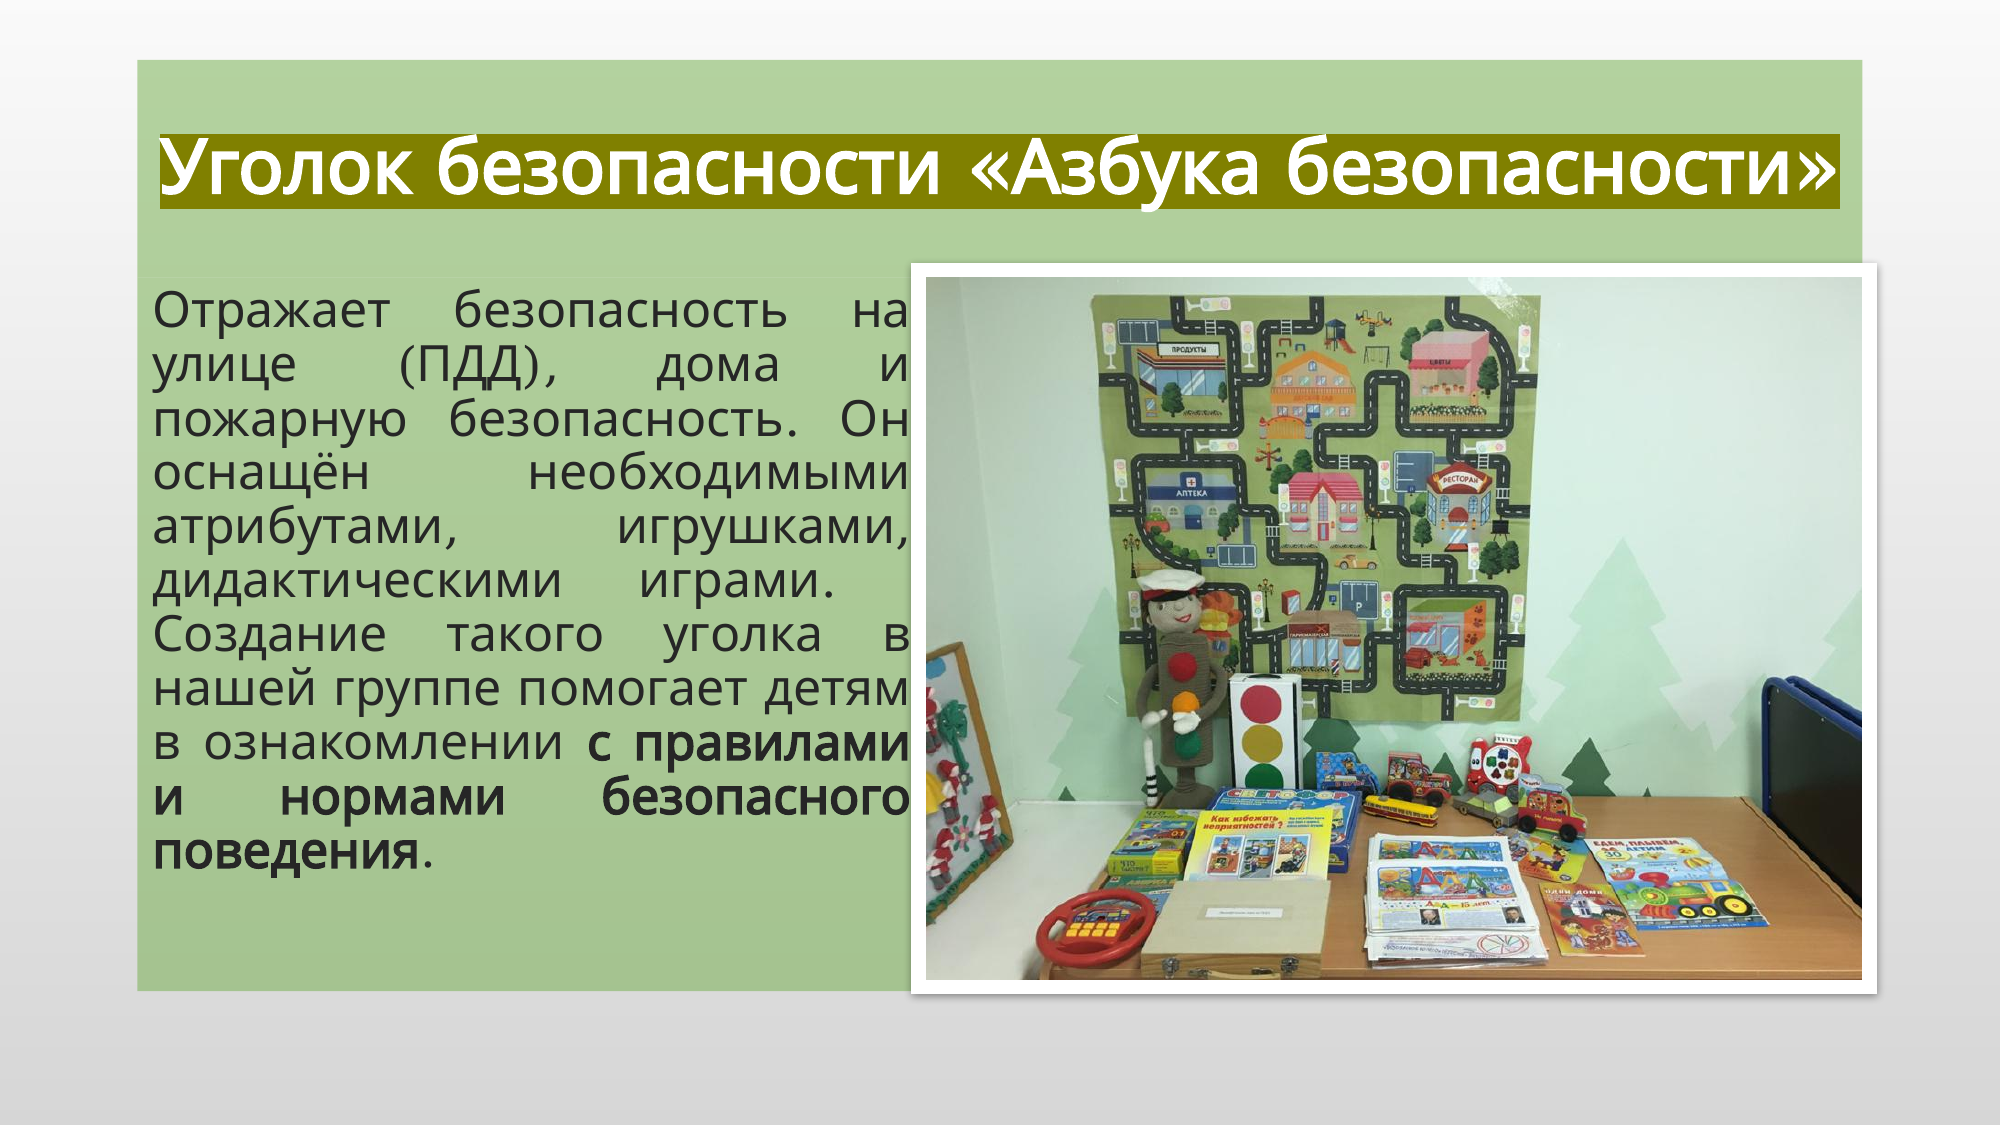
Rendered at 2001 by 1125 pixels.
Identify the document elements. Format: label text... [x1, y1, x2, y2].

title Уголок безопасности «Азбука безопасности» [137, 59, 1863, 277]
list Отражает безопасность на улице (ПДД), дома и пожарную безопасность. Он оснащён необходимыми атрибутами, игрушками, дидактическими играми. Создание такого уголка в нашей группе помогает детям в ознакомлении с правилами и нормами безопасного поведения. [137, 277, 906, 992]
picture [926, 277, 1863, 980]
